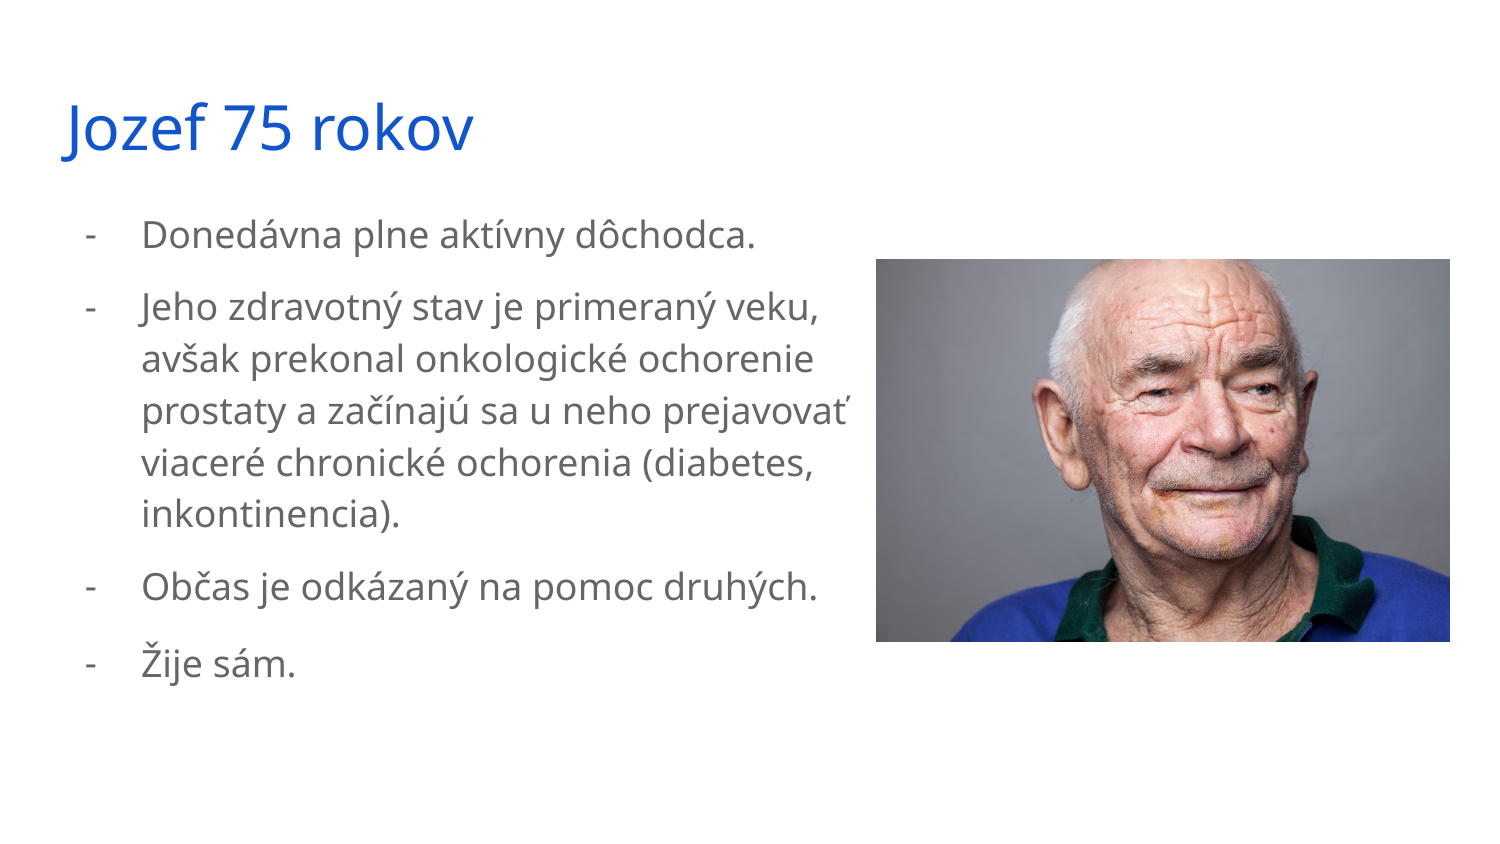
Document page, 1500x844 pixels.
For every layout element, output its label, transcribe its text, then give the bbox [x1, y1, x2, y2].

picture [876, 258, 1451, 642]
list Donedávna plne aktívny dôchodca. Jeho zdravotný stav je primeraný veku, avšak prekonal onkologické ochorenie prostaty a začínajú sa u neho prejavovať viaceré chronické ochorenia (diabetes, inkontinencia). Občas je odkázaný na pomoc druhých. Žije sám. [51, 189, 877, 750]
title Jozef 75 rokov [51, 72, 1449, 167]
